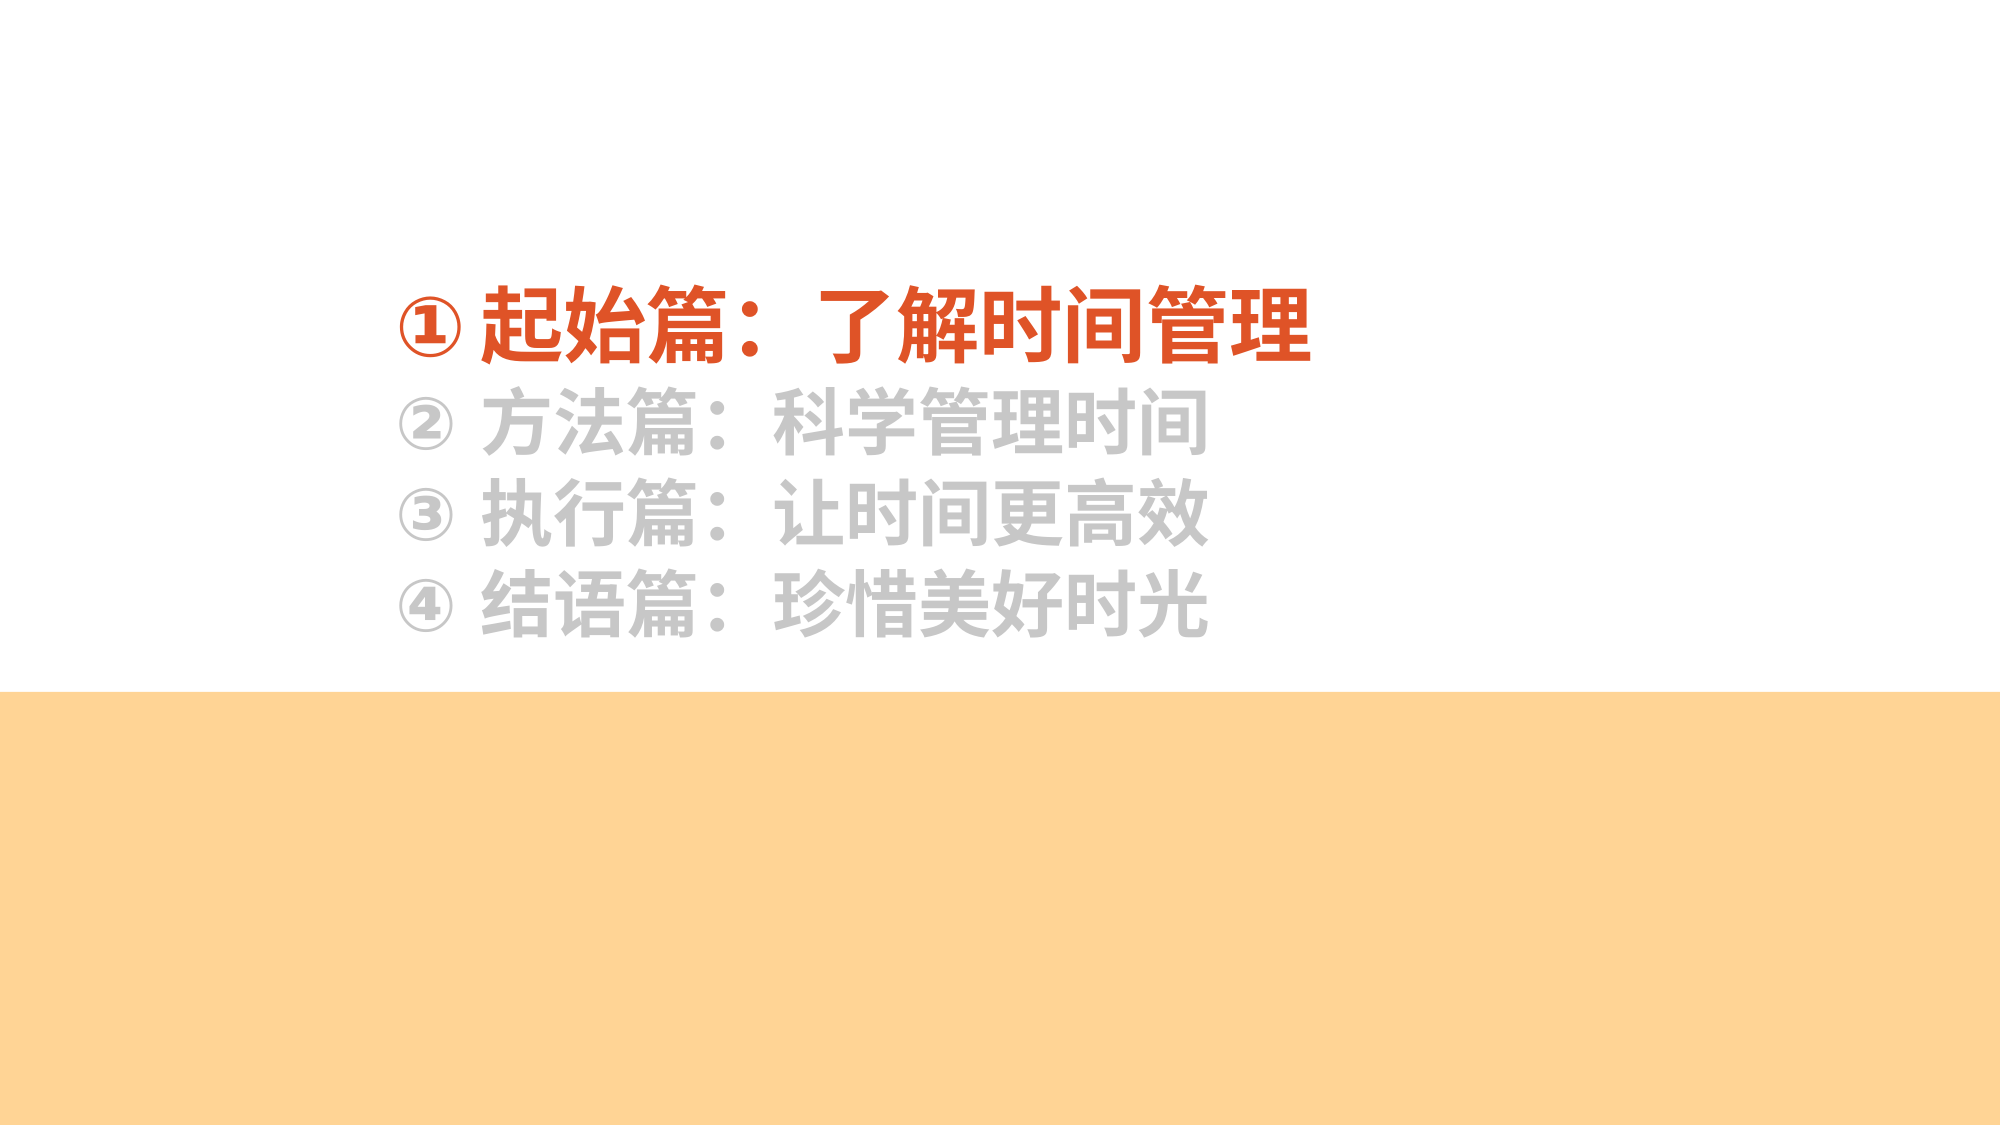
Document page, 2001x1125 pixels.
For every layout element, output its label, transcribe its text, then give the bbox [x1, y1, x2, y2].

text_box [0, 691, 2000, 1125]
text_box 起始篇：了解时间管理 方法篇：科学管理时间 执行篇：让时间更高效 结语篇：珍惜美好时光 [380, 285, 1716, 673]
